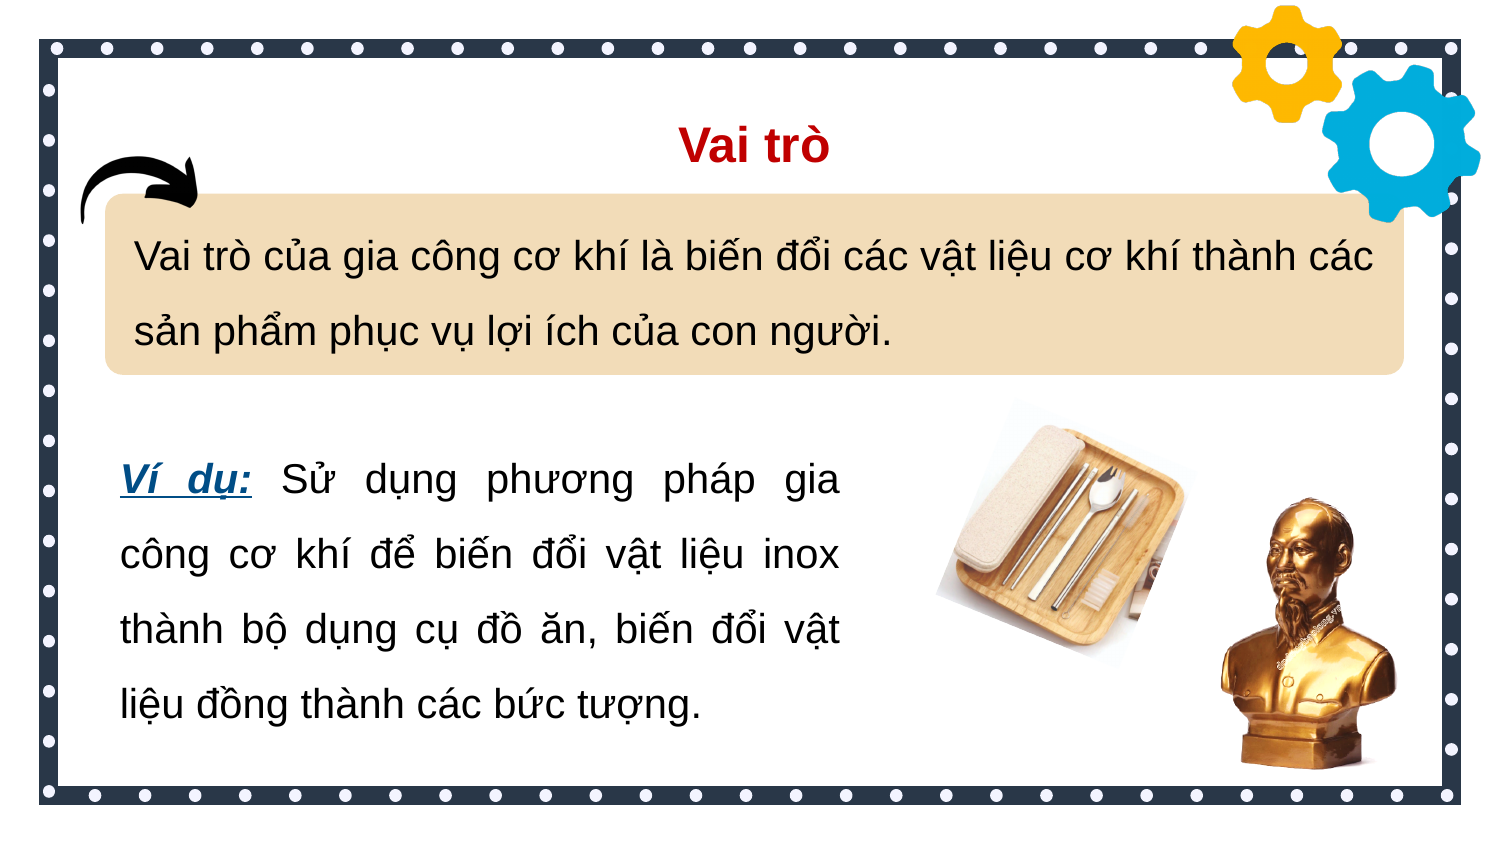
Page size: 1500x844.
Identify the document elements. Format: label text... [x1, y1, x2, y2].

picture [936, 398, 1197, 668]
picture [63, 118, 215, 269]
text_box Vai trò của gia công cơ khí là biến đổi các vật liệu cơ khí thành các sản phẩm phục vụ lợi ích của con người. [105, 193, 1404, 375]
picture [1228, 5, 1482, 225]
picture [1207, 479, 1405, 781]
text_box Vai trò [555, 74, 954, 180]
text_box Ví dụ: Sử dụng phương pháp gia công cơ khí để biến đổi vật liệu inox thành bộ dụng cụ đồ ăn, biến đổi vật liệu đồng thành các bức tượng. [105, 419, 856, 735]
